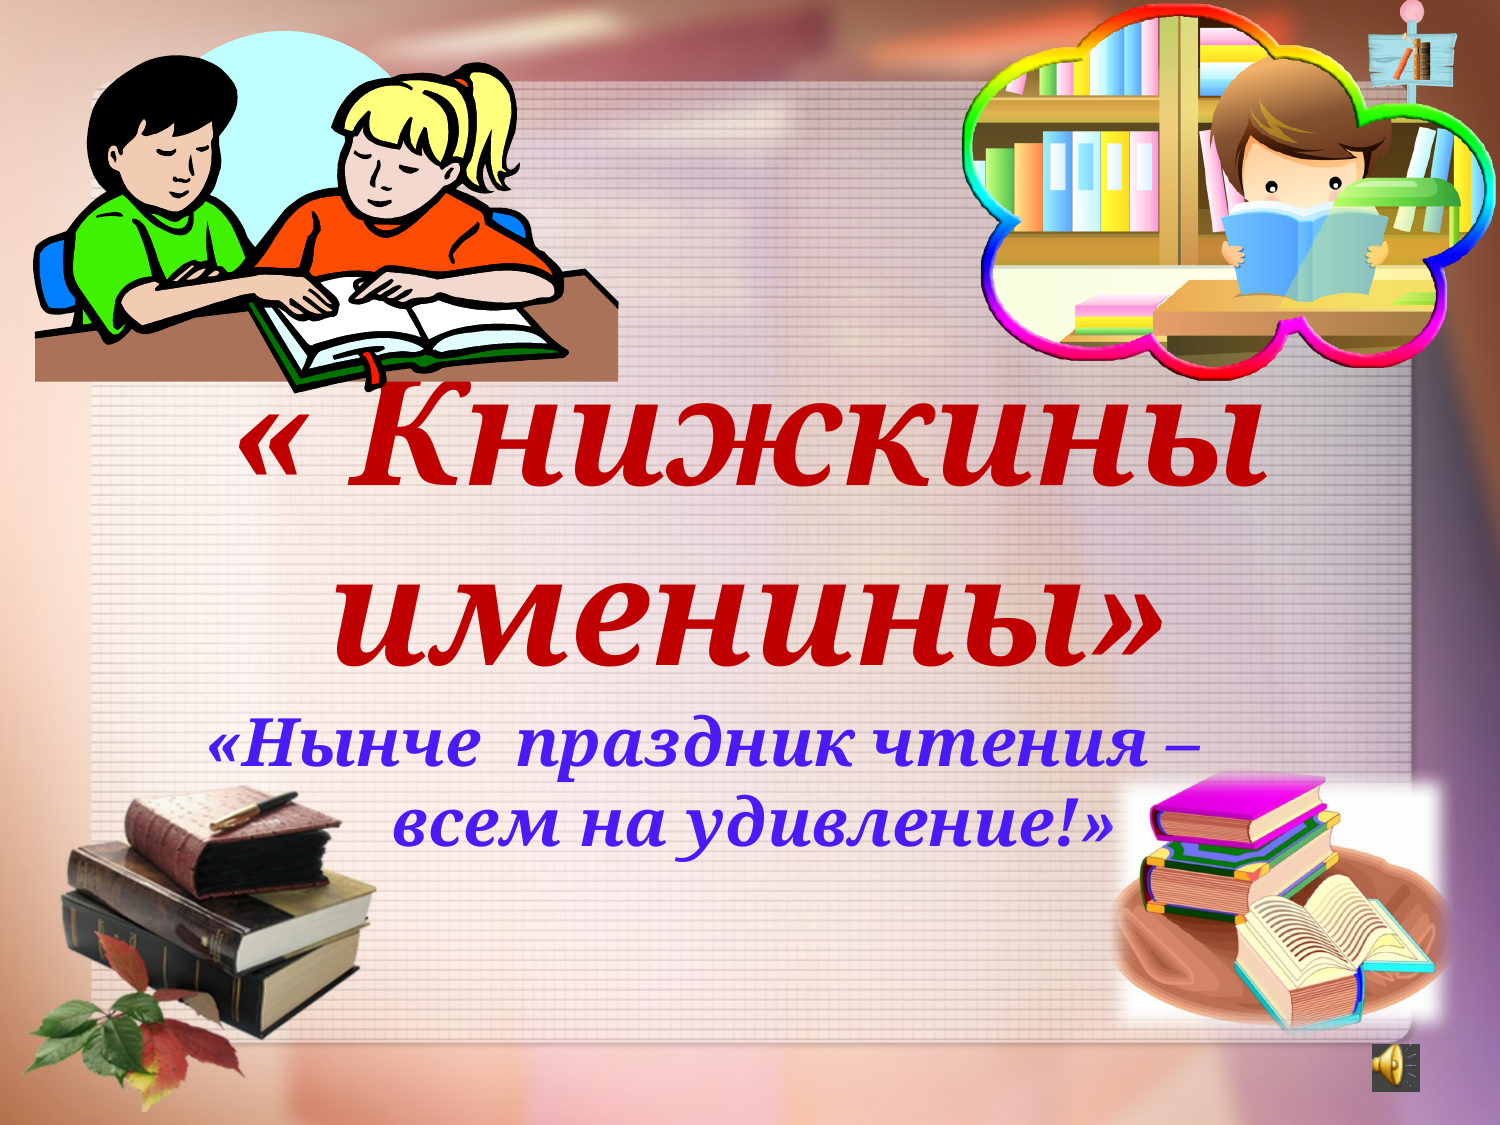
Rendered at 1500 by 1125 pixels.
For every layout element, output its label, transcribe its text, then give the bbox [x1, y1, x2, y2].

subtitle «Нынче праздник чтения – всем на удивление!» [183, 692, 1275, 882]
picture [0, 0, 1500, 1125]
title « Книжкины именины» [112, 361, 1388, 669]
